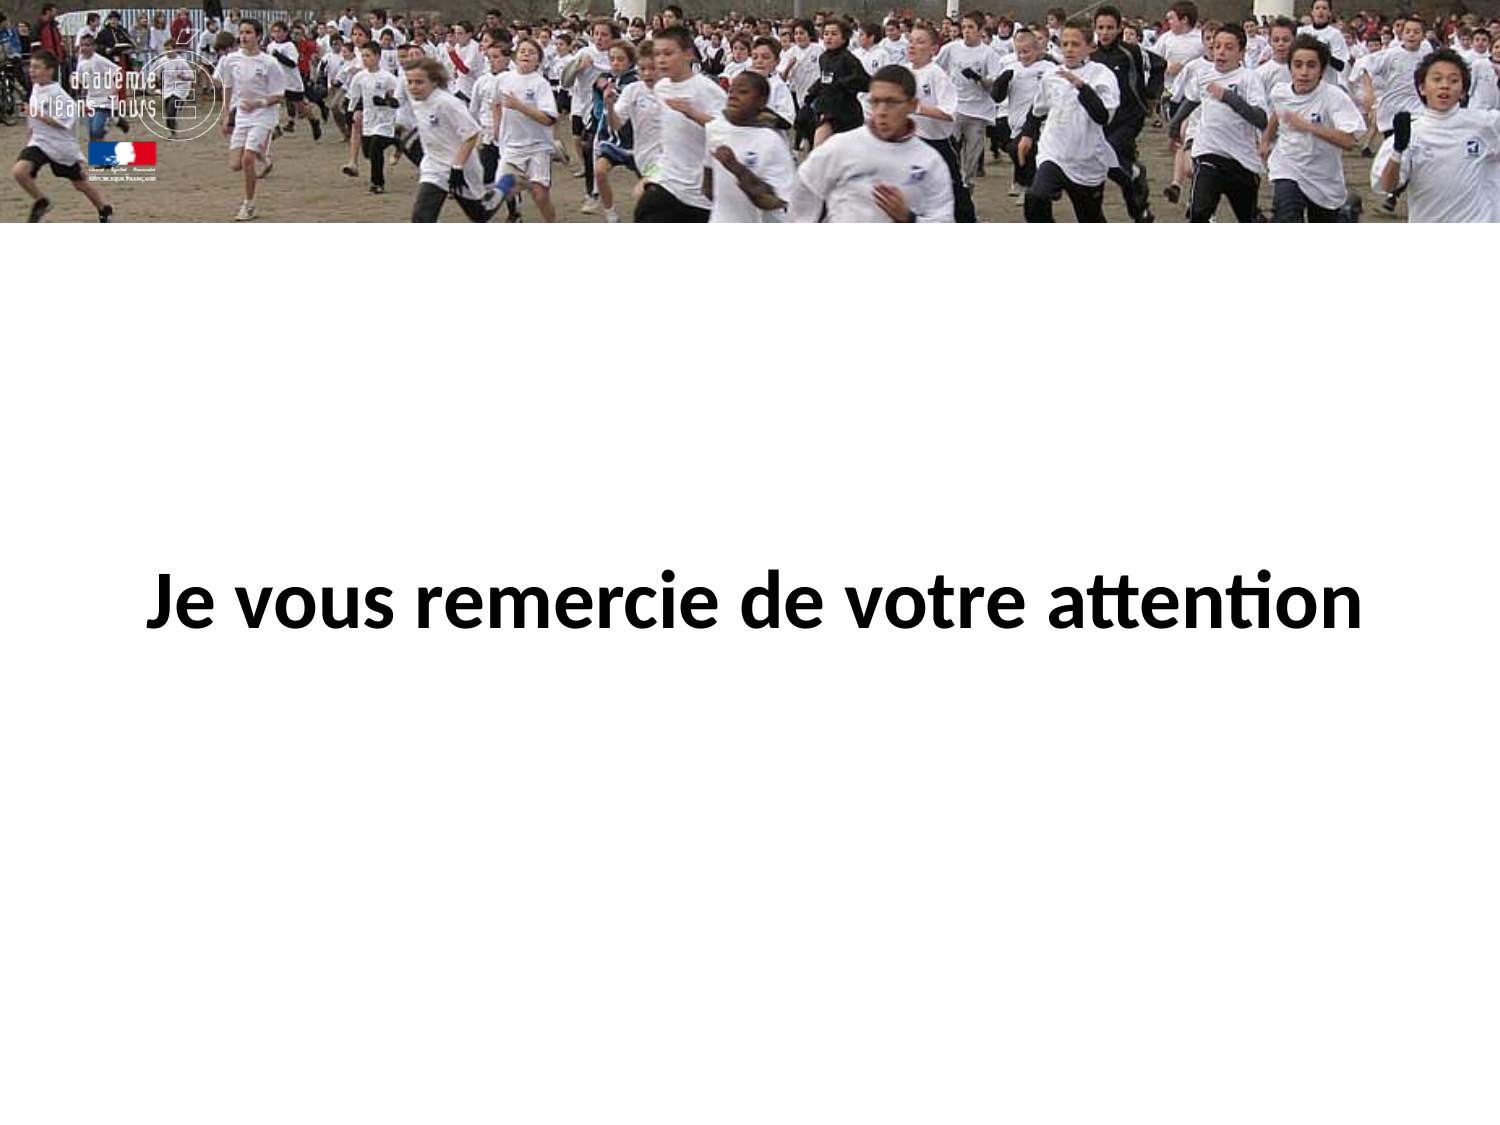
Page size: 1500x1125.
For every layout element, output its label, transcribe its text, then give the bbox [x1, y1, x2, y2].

picture [0, 0, 1500, 223]
list Je vous remercie de votre attention [100, 538, 1412, 717]
